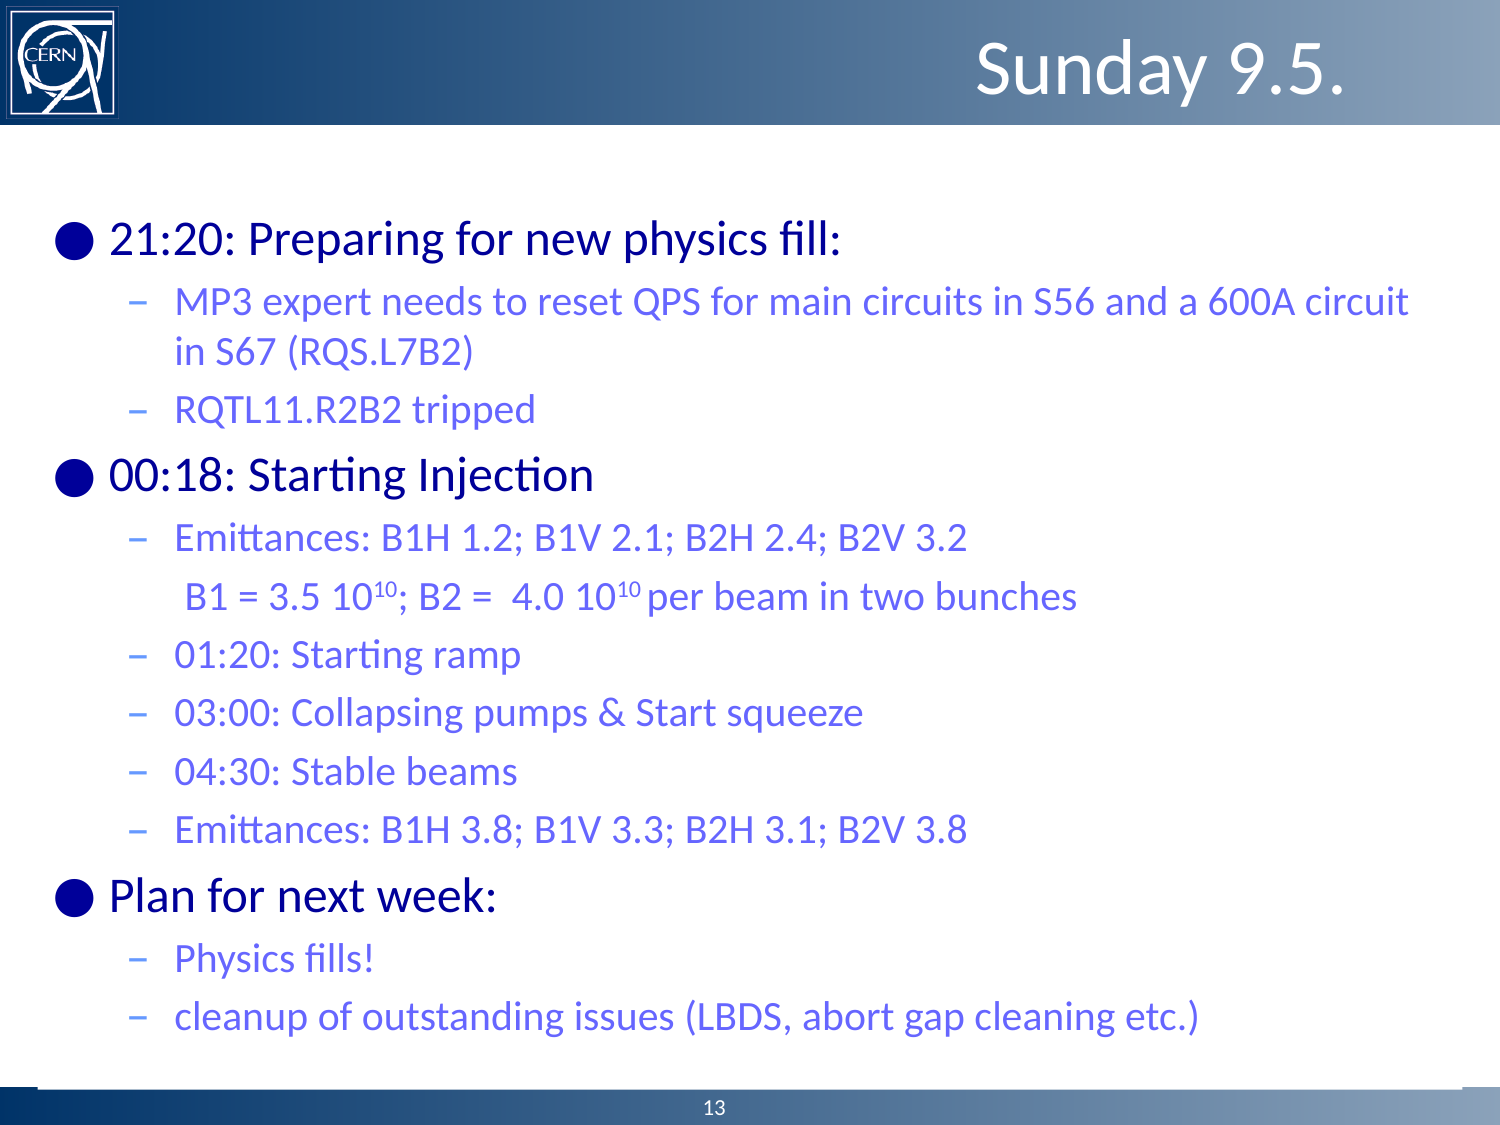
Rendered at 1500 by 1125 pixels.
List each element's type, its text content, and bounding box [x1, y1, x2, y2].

title Sunday 9.5. [124, 0, 1363, 126]
list 21:20: Preparing for new physics fill: MP3 expert needs to reset QPS for main circuits in S56 and a 600A circuit in S67 (RQS.L7B2) RQTL11.R2B2 tripped 00:18: Starting Injection Emittances: B1H 1.2; B1V 2.1; B2H 2.4; B2V 3.2 B1 = 3.5 1010; B2 = 4.0 1010 per beam in two bunches 01:20: Starting ramp 03:00: Collapsing pumps & Start squeeze 04:30: Stable beams Emittances: B1H 3.8; B1V 3.3; B2H 3.1; B2V 3.8 Plan for next week: Physics fills! cleanup of outstanding issues (LBDS, abort gap cleaning etc.) [37, 137, 1463, 1090]
picture [6, 6, 119, 119]
slide_number 13 [687, 1089, 876, 1125]
